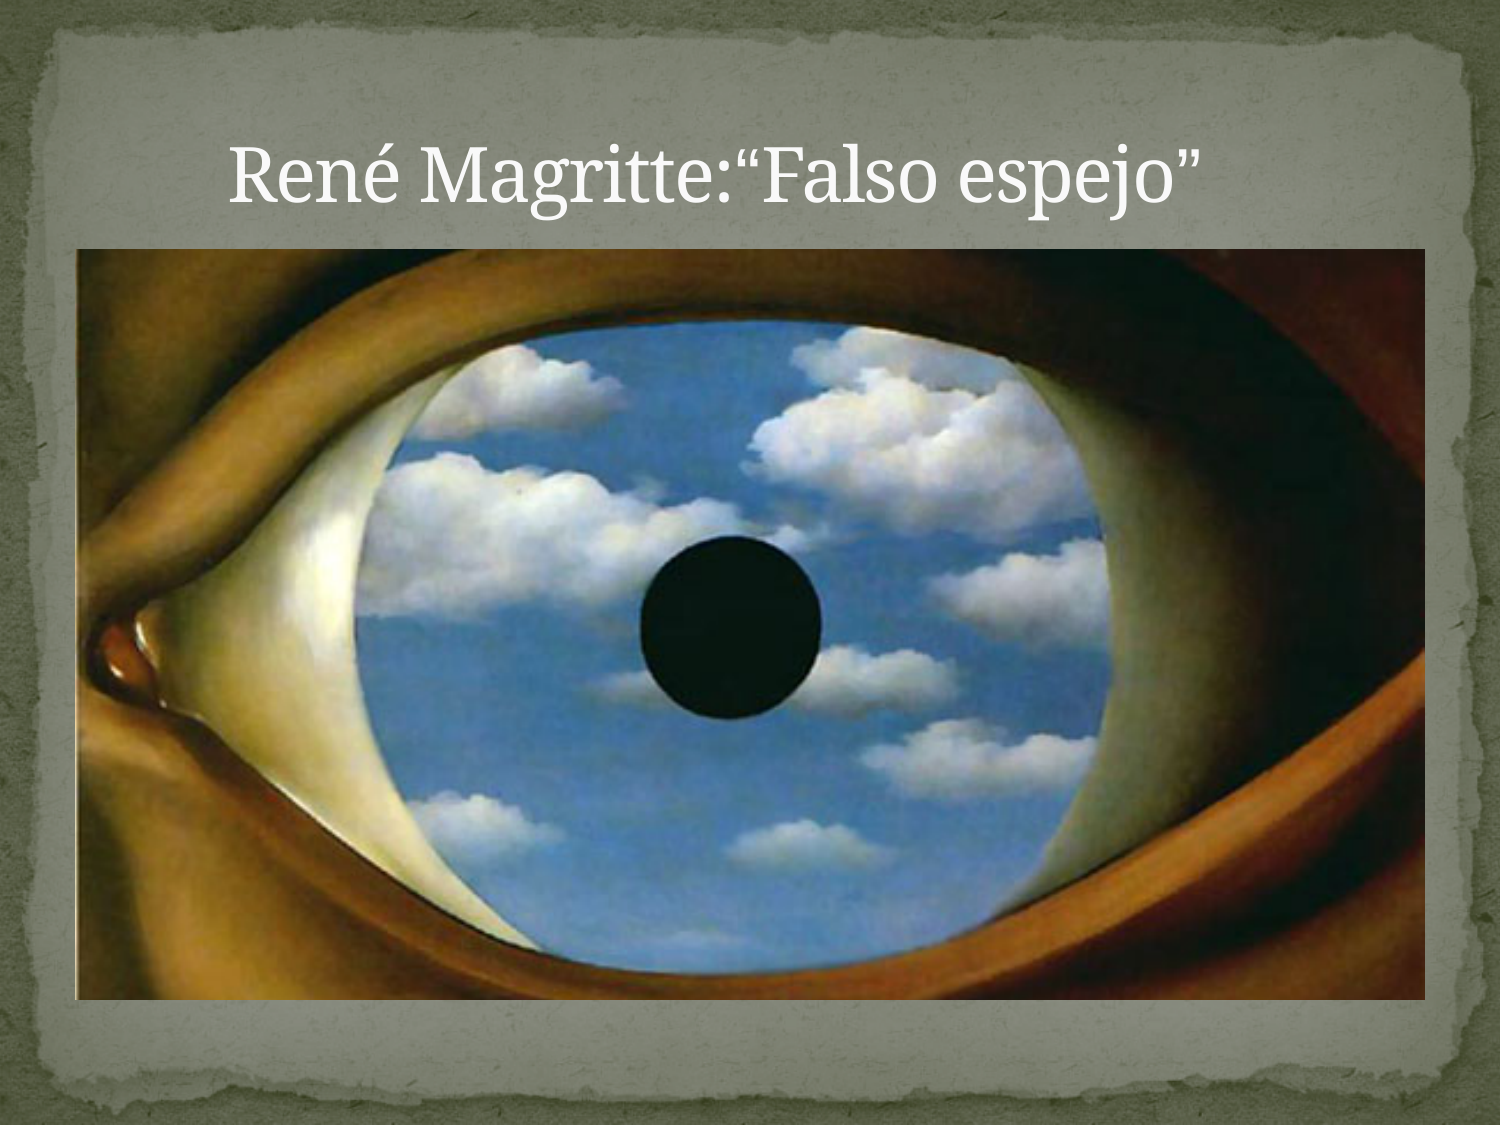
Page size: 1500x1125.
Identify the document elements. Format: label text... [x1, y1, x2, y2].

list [77, 252, 1424, 998]
title René Magritte:“Falso espejo” [74, 24, 1425, 225]
